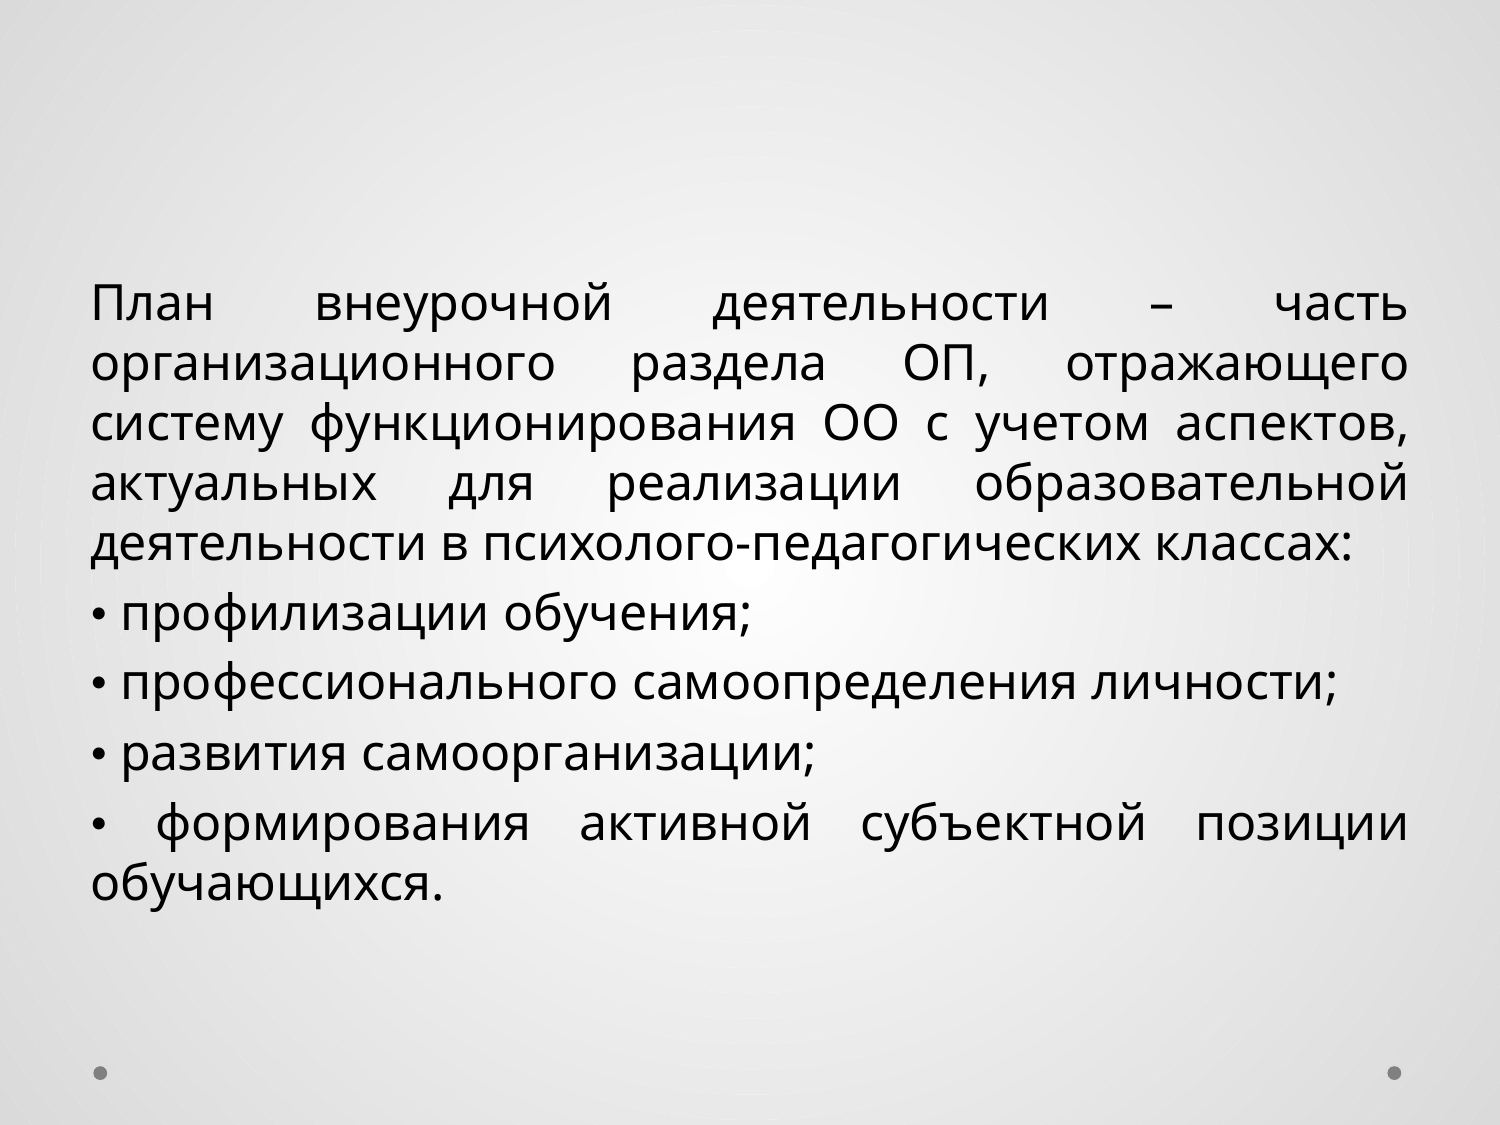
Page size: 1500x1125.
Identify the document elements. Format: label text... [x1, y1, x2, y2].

list План внеурочной деятельности – часть организационного раздела ОП, отражающего систему функционирования ОО с учетом аспектов, актуальных для реализации образовательной деятельности в психолого-педагогических классах: • профилизации обучения; • профессионального самоопределения личности; • развития самоорганизации; • формирования активной субъектной позиции обучающихся. [75, 262, 1425, 1083]
